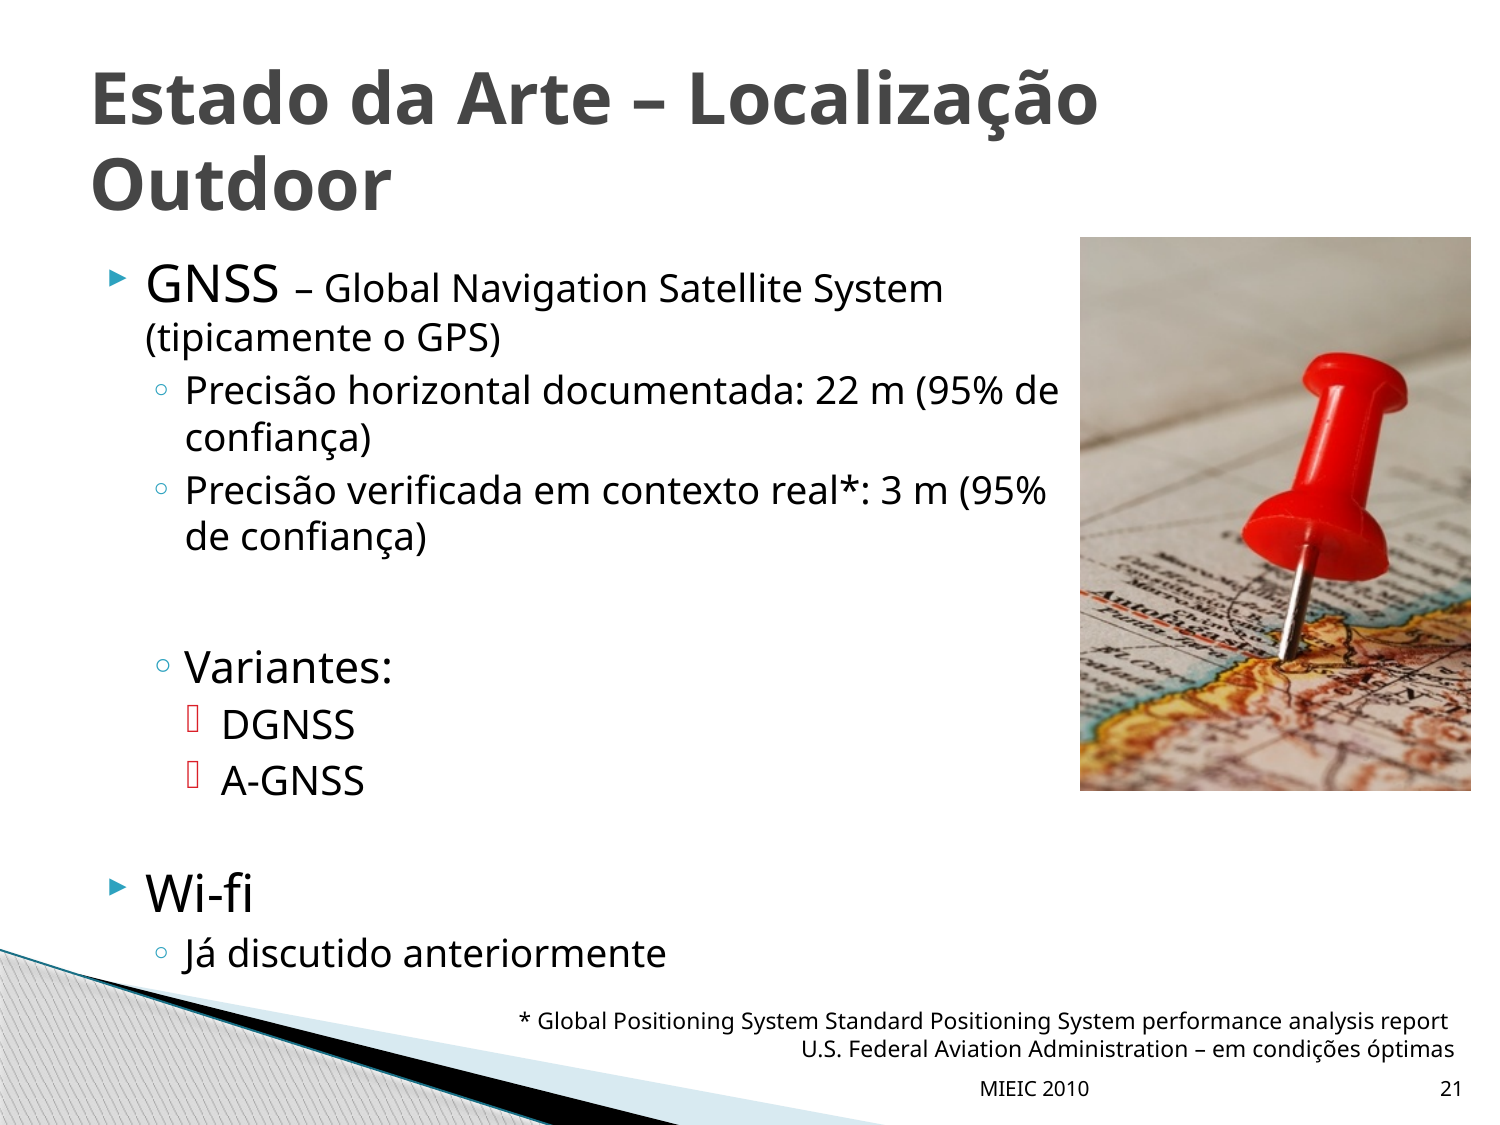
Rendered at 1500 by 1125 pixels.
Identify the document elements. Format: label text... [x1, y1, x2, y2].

list GNSS – Global Navigation Satellite System (tipicamente o GPS) Precisão horizontal documentada: 22 m (95% de confiança) Precisão verificada em contexto real*: 3 m (95% de confiança) Variantes: DGNSS A-GNSS Wi-fi Já discutido anteriormente [75, 243, 1081, 986]
title Estado da Arte – Localização Outdoor [75, 45, 1425, 233]
footer MIEIC 2010 [718, 1070, 1105, 1112]
picture [1080, 237, 1471, 791]
text_box * Global Positioning System Standard Positioning System performance analysis report U.S. Federal Aviation Administration – em condições óptimas [478, 999, 1471, 1070]
slide_number 21 [1418, 1051, 1479, 1112]
